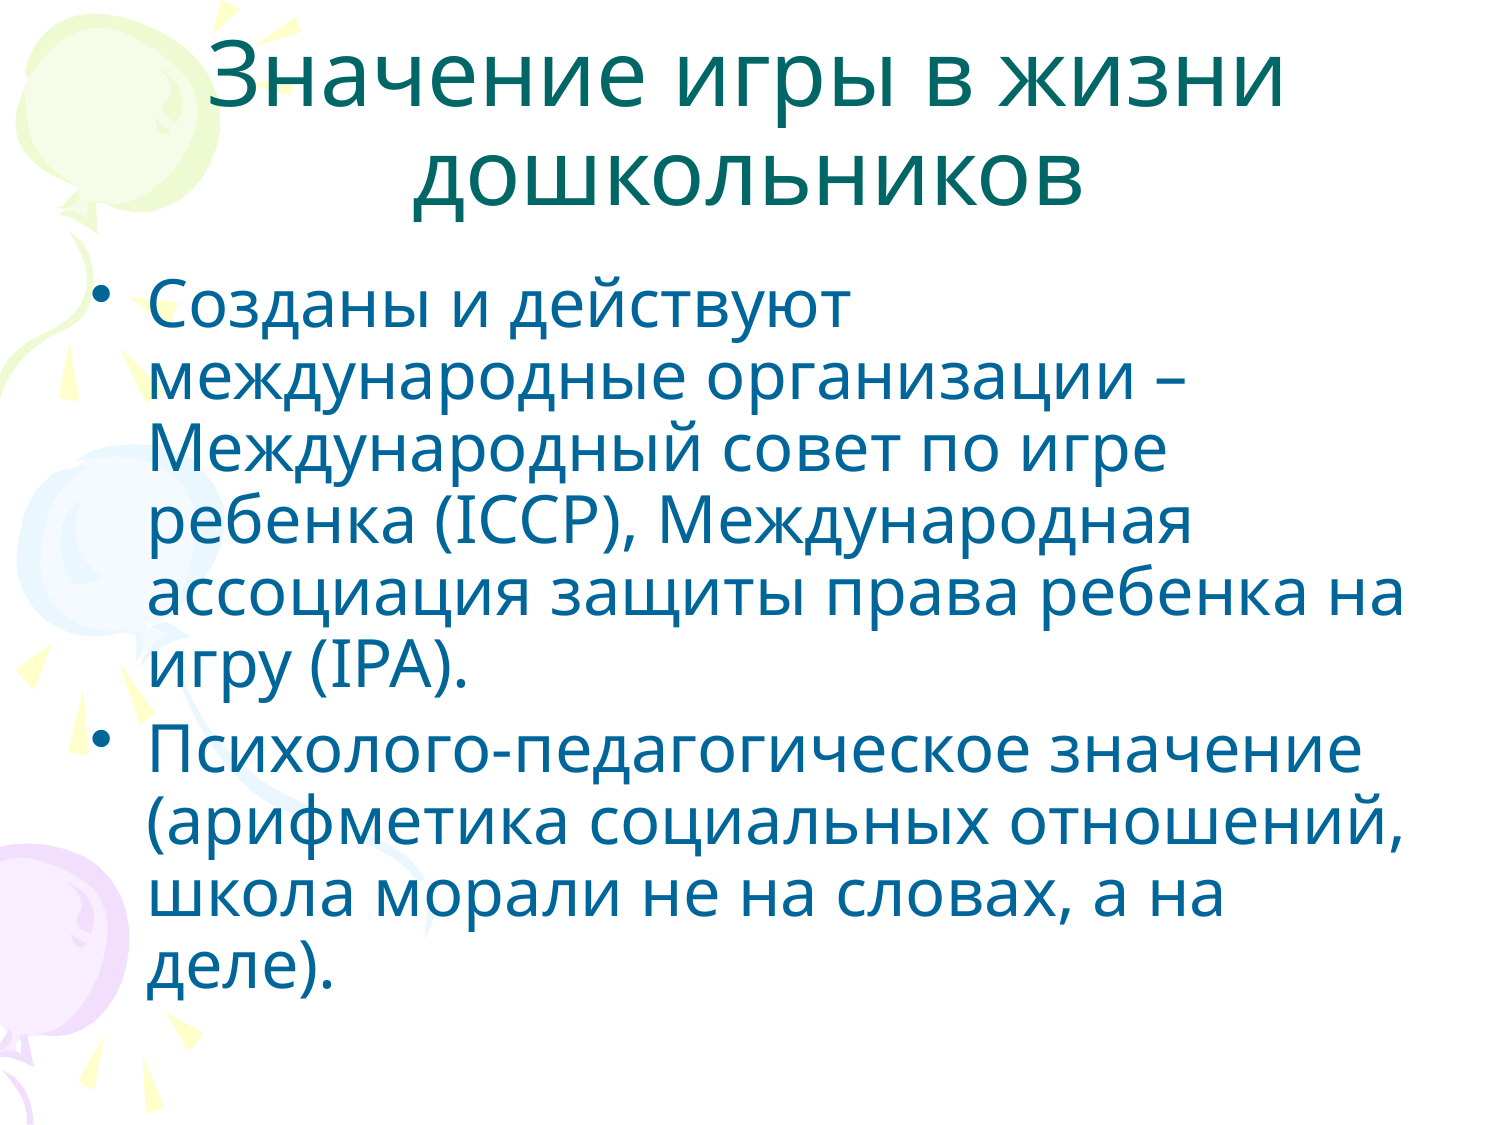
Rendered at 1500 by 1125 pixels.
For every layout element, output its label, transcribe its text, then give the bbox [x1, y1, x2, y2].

list Созданы и действуют международные организации – Международный совет по игре ребенка (ICCP), Международная ассоциация защиты права ребенка на игру (IPA). Психолого-педагогическое значение (арифметика социальных отношений, школа морали не на словах, а на деле). [74, 262, 1426, 994]
title Значение игры в жизни дошкольников [72, 16, 1425, 233]
